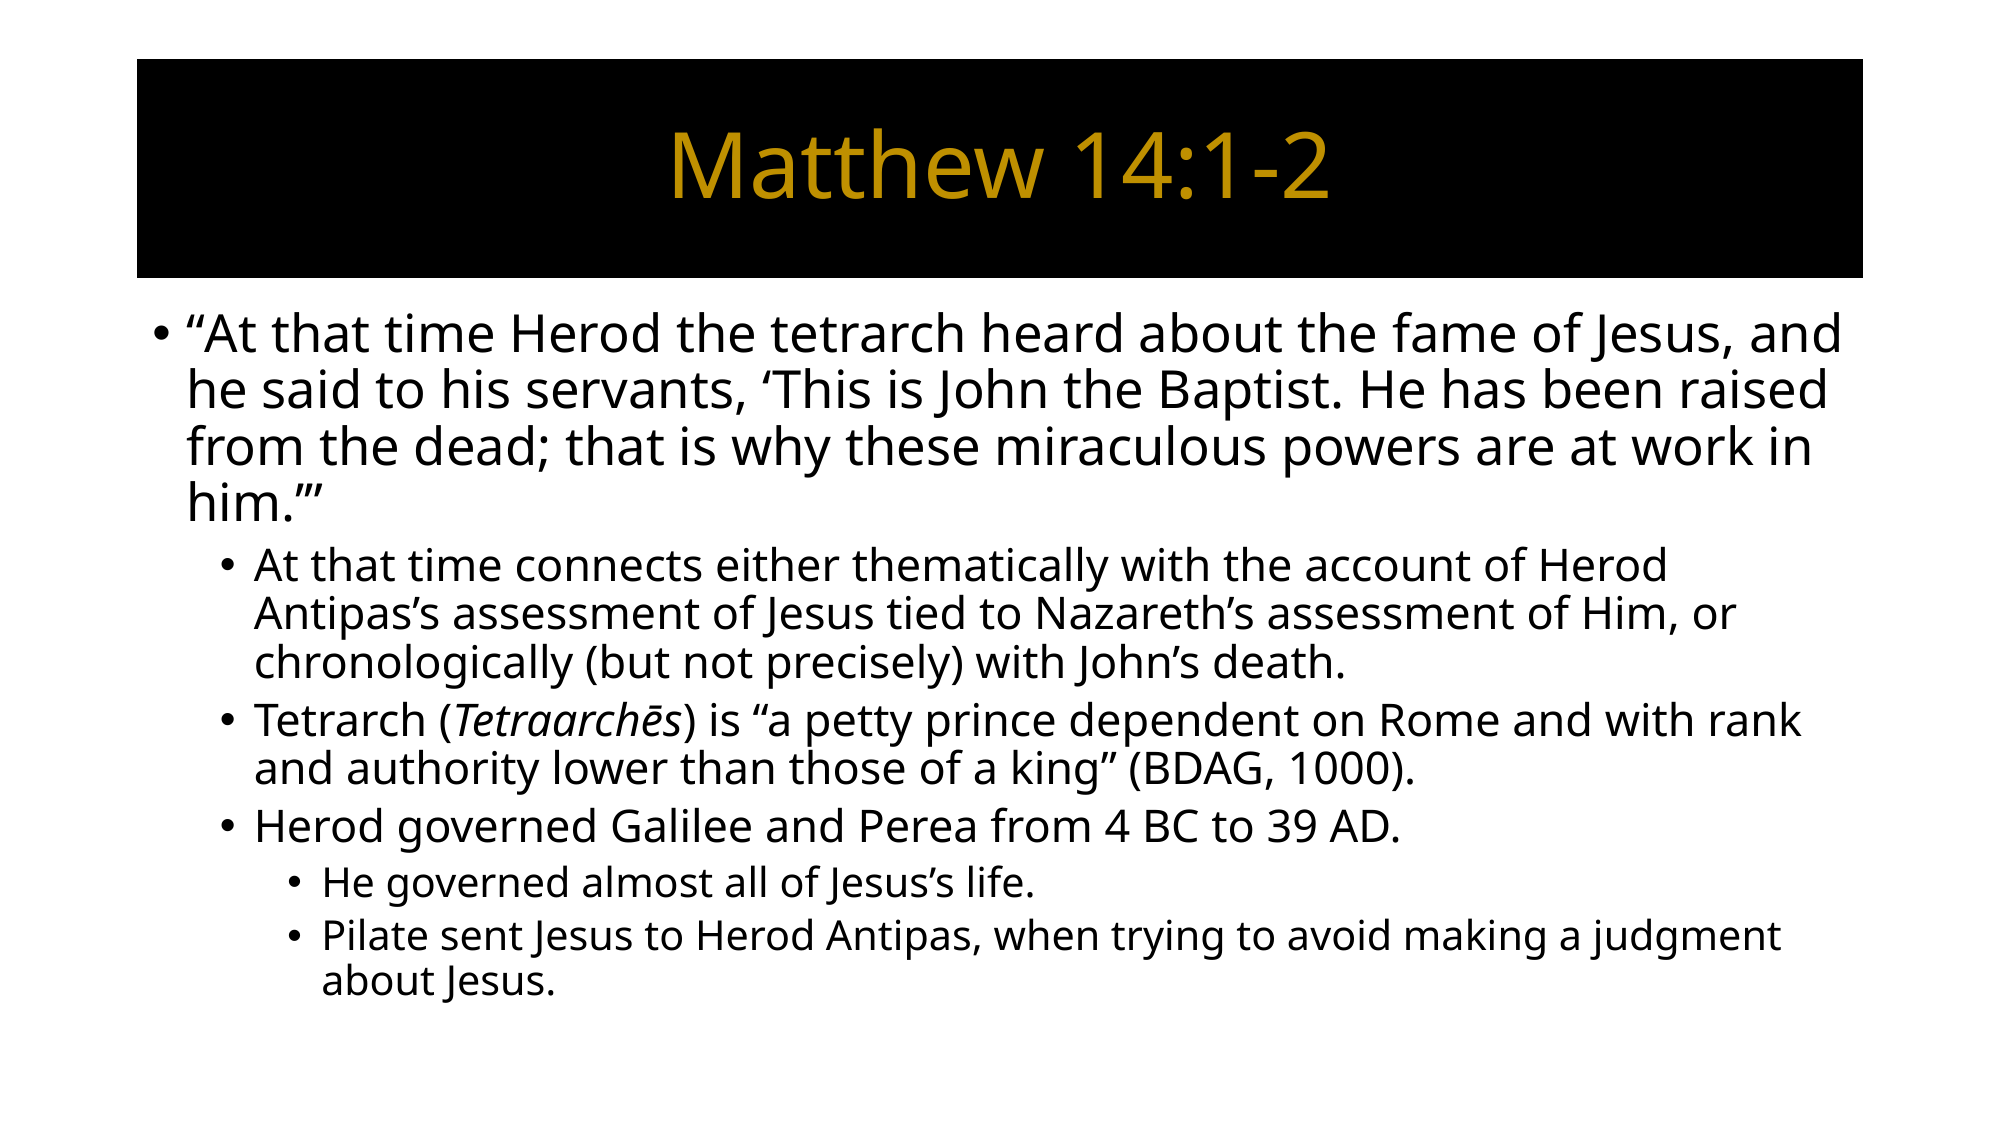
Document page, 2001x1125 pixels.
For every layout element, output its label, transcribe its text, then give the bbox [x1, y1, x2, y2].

list “At that time Herod the tetrarch heard about the fame of Jesus, and he said to his servants, ‘This is John the Baptist. He has been raised from the dead; that is why these miraculous powers are at work in him.’” At that time connects either thematically with the account of Herod Antipas’s assessment of Jesus tied to Nazareth’s assessment of Him, or chronologically (but not precisely) with John’s death. Tetrarch (Tetraarchēs) is “a petty prince dependent on Rome and with rank and authority lower than those of a king” (BDAG, 1000). Herod governed Galilee and Perea from 4 BC to 39 AD. He governed almost all of Jesus’s life. Pilate sent Jesus to Herod Antipas, when trying to avoid making a judgment about Jesus. [137, 299, 1863, 1014]
title Matthew 14:1-2 [137, 59, 1863, 278]
